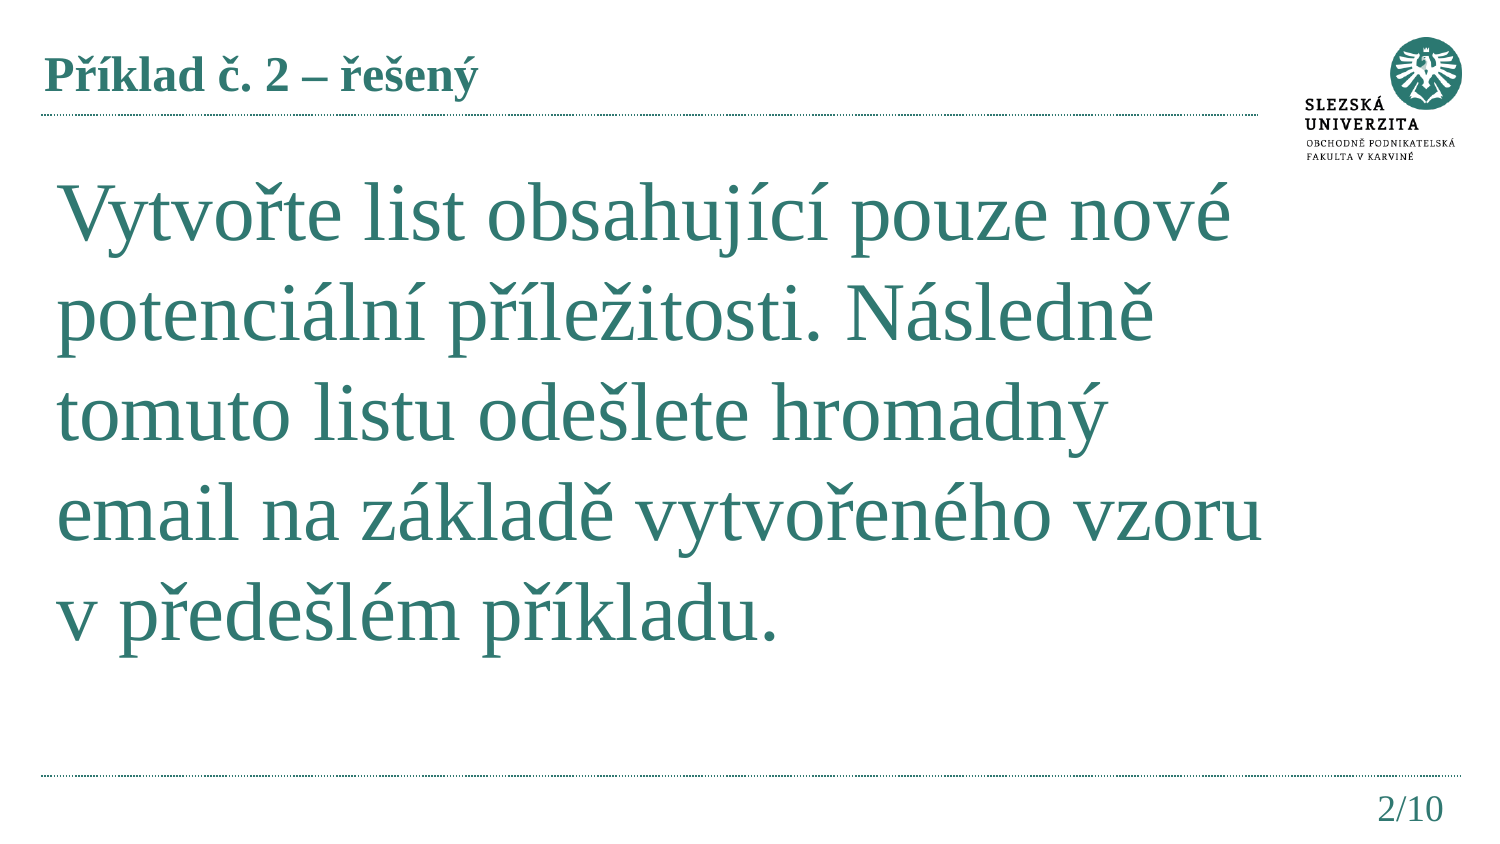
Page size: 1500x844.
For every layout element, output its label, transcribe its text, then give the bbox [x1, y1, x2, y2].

list Vytvořte list obsahující pouze nové potenciální příležitosti. Následně tomuto listu odešlete hromadný email na základě vytvořeného vzoru v předešlém příkladu. [41, 150, 1317, 729]
title Příklad č. 2 – řešený [29, 33, 668, 117]
slide_number 2/10 [1281, 776, 1459, 822]
picture [1305, 37, 1462, 160]
